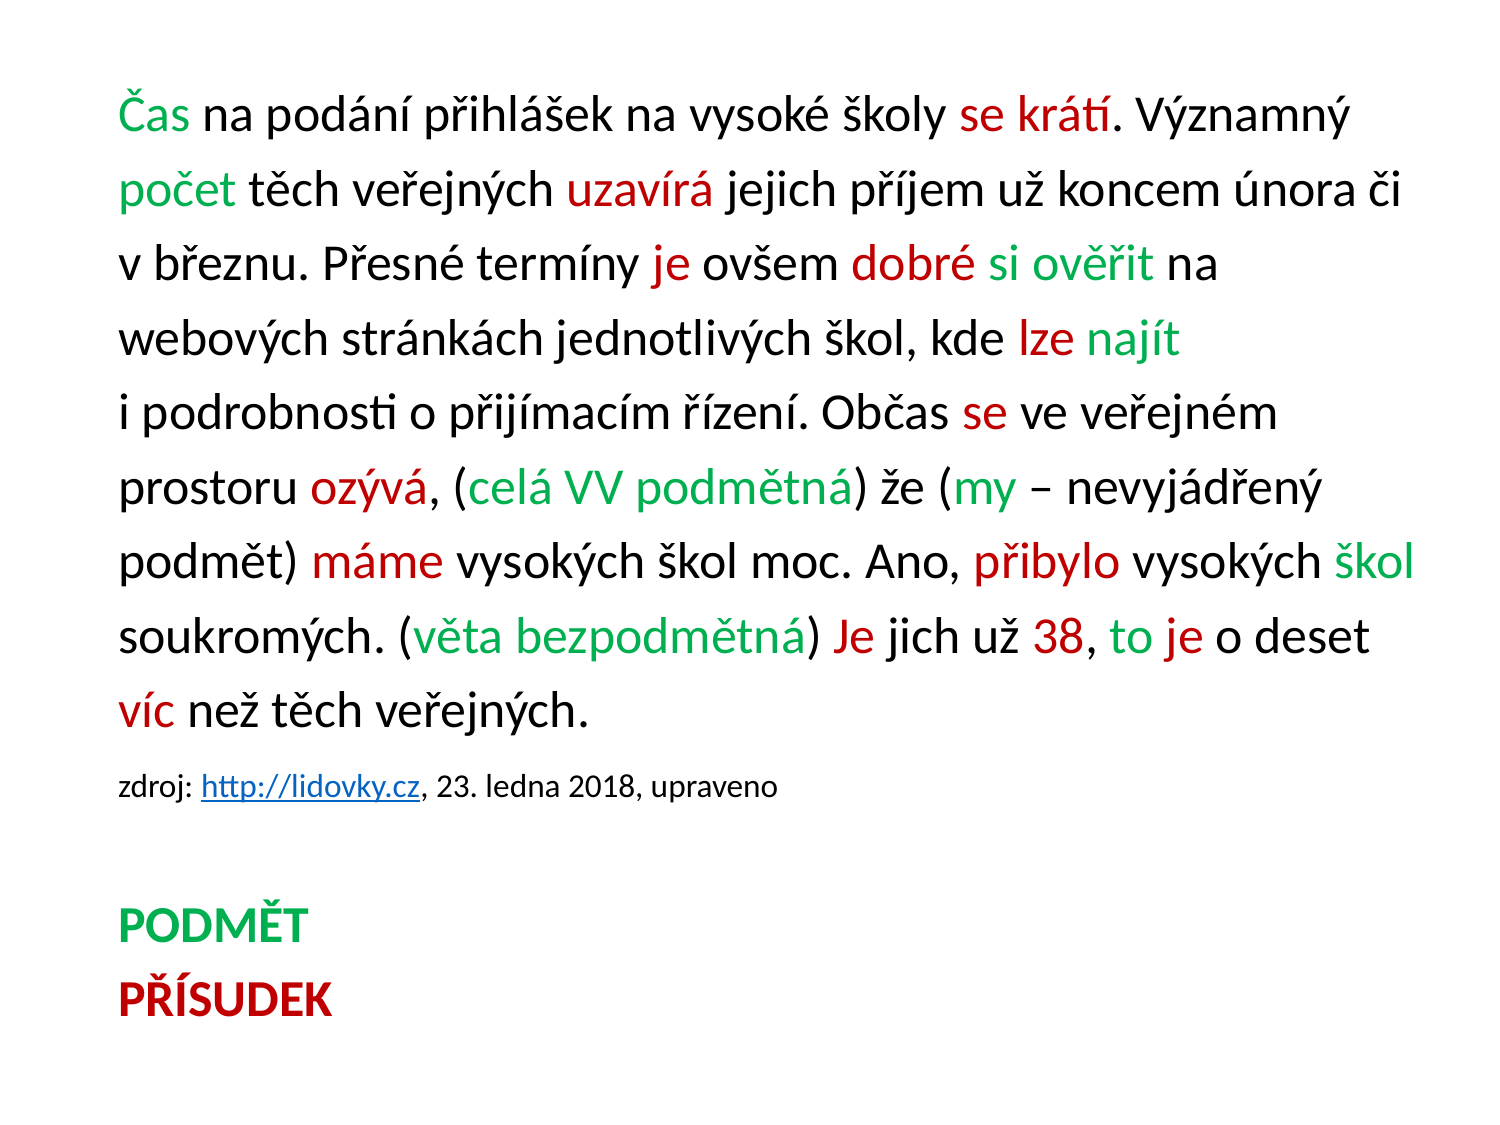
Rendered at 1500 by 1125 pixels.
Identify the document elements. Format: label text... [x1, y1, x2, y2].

list Čas na podání přihlášek na vysoké školy se krátí. Významný počet těch veřejných uzavírá jejich příjem už koncem února či v březnu. Přesné termíny je ovšem dobré si ověřit na webových stránkách jednotlivých škol, kde lze najít i podrobnosti o přijímacím řízení. Občas se ve veřejném prostoru ozývá, (celá VV podmětná) že (my – nevyjádřený podmět) máme vysokých škol moc. Ano, přibylo vysokých škol soukromých. (věta bezpodmětná) Je jich už 38, to je o deset víc než těch veřejných. zdroj: http://lidovky.cz, 23. ledna 2018, upraveno PODMĚT PŘÍSUDEK [103, 59, 1447, 1040]
